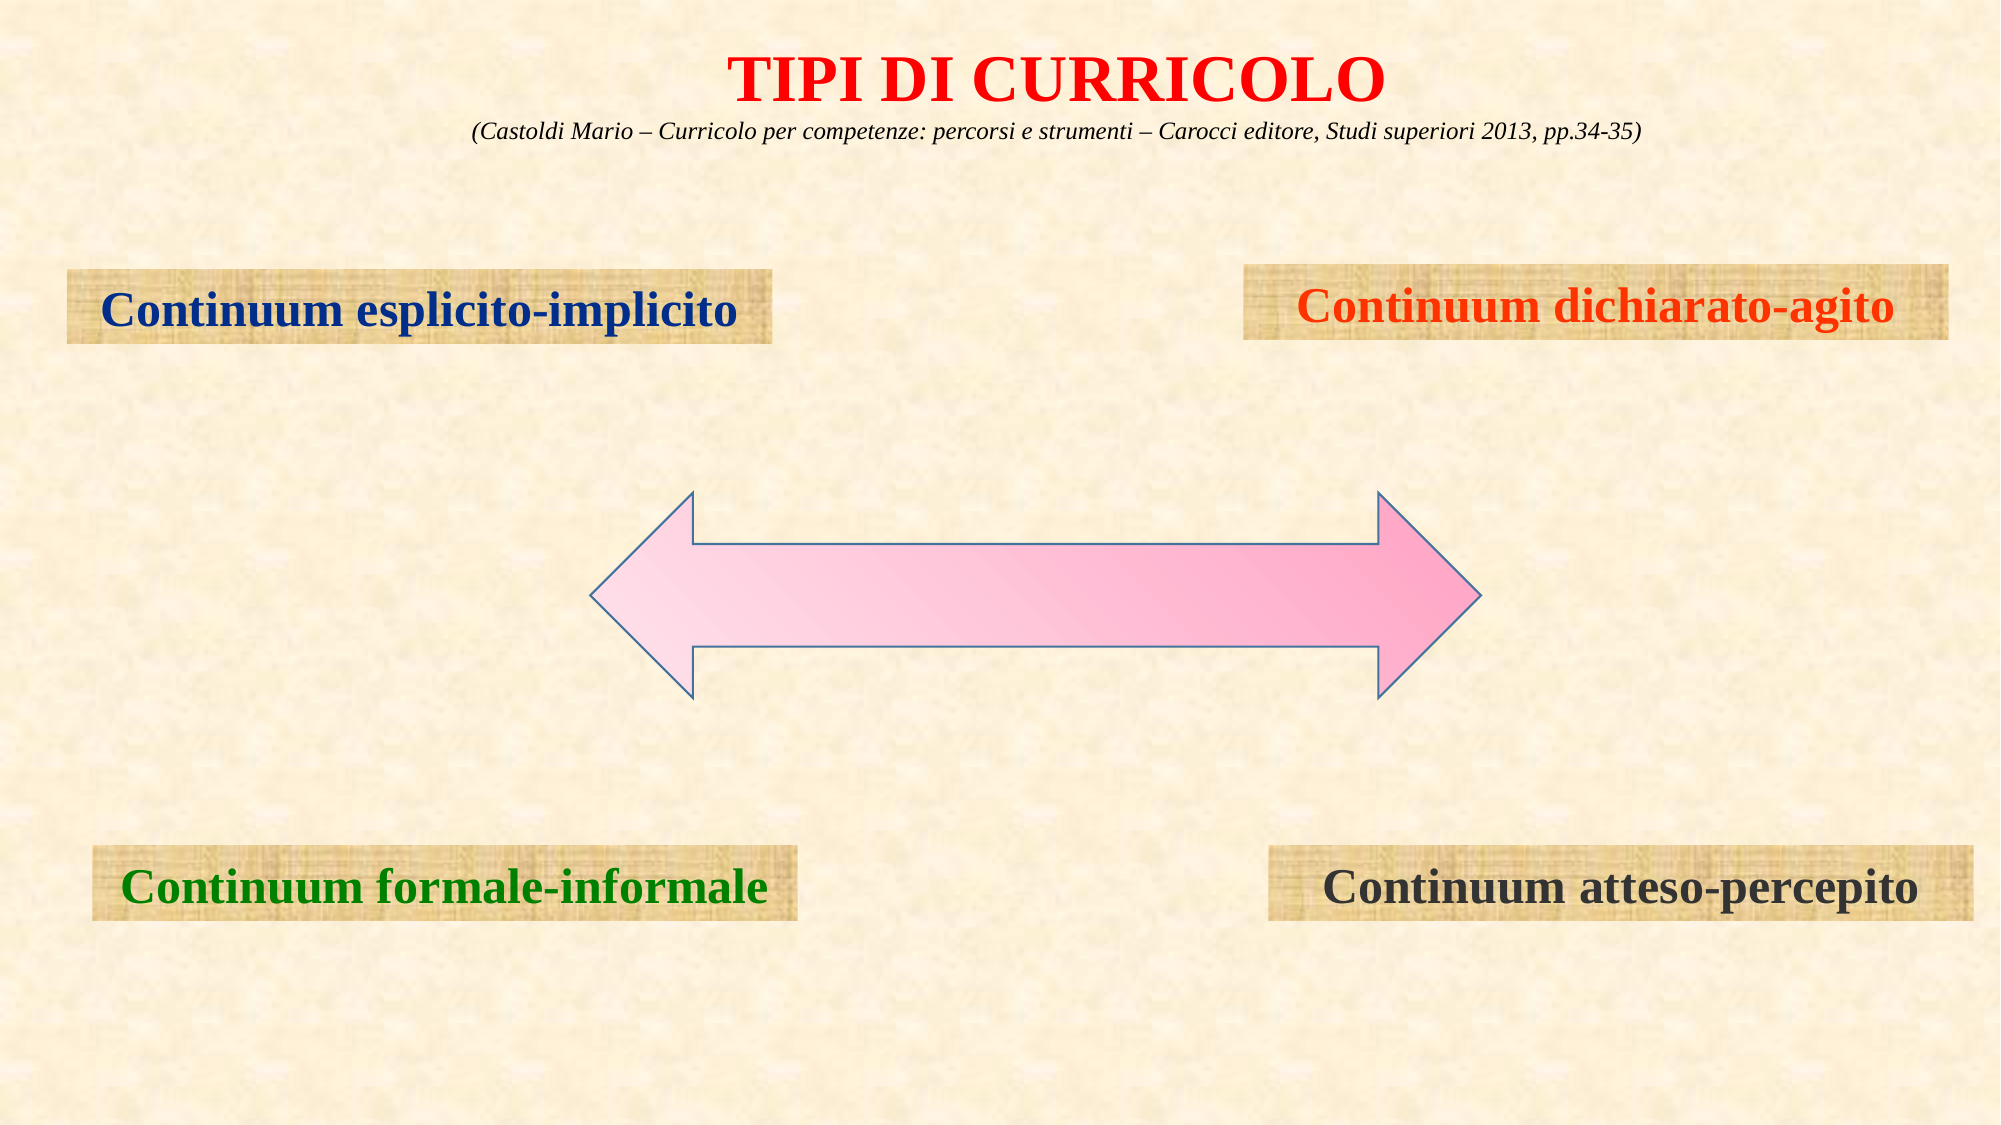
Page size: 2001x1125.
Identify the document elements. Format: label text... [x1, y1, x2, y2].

text_box Continuum dichiarato-agito [1243, 264, 1949, 340]
text_box [588, 490, 1483, 701]
picture [0, 0, 2001, 1125]
text_box TIPI DI CURRICOLO (Castoldi Mario – Curricolo per competenze: percorsi e strumenti – Carocci editore, Studi superiori 2013, pp.34-35) [384, 27, 1730, 233]
text_box Continuum atteso-percepito [1268, 845, 1974, 921]
text_box Continuum esplicito-implicito [66, 269, 773, 344]
text_box Continuum formale-informale [92, 845, 798, 921]
